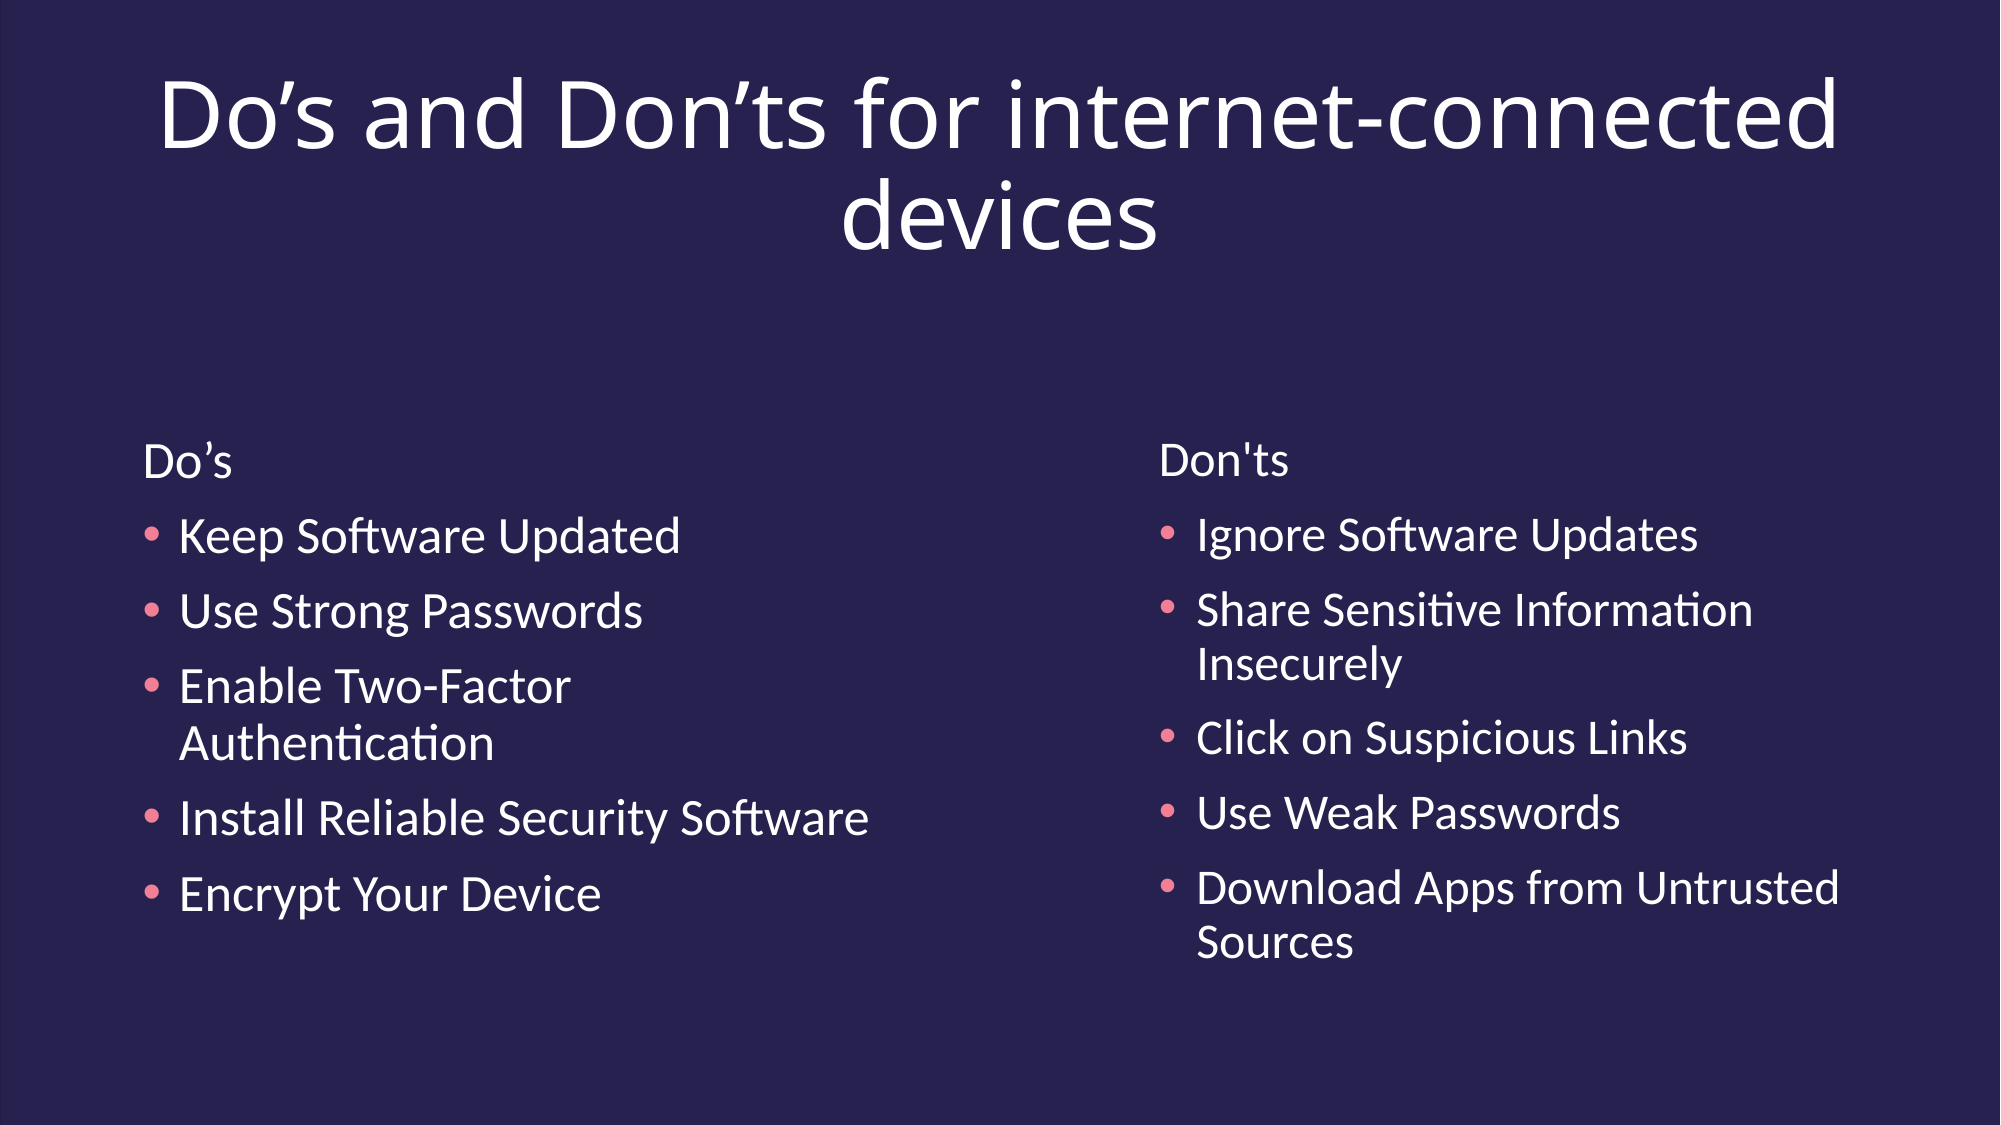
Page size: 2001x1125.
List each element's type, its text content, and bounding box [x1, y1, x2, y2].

list Do’s Keep Software Updated Use Strong Passwords Enable Two-Factor Authentication Install Reliable Security Software Encrypt Your Device [127, 425, 902, 974]
title Do’s and Don’ts for internet-connected devices [127, 59, 1873, 278]
text_box Don'ts Ignore Software Updates Share Sensitive Information Insecurely Click on Suspicious Links Use Weak Passwords Download Apps from Untrusted Sources [1143, 425, 1873, 1012]
